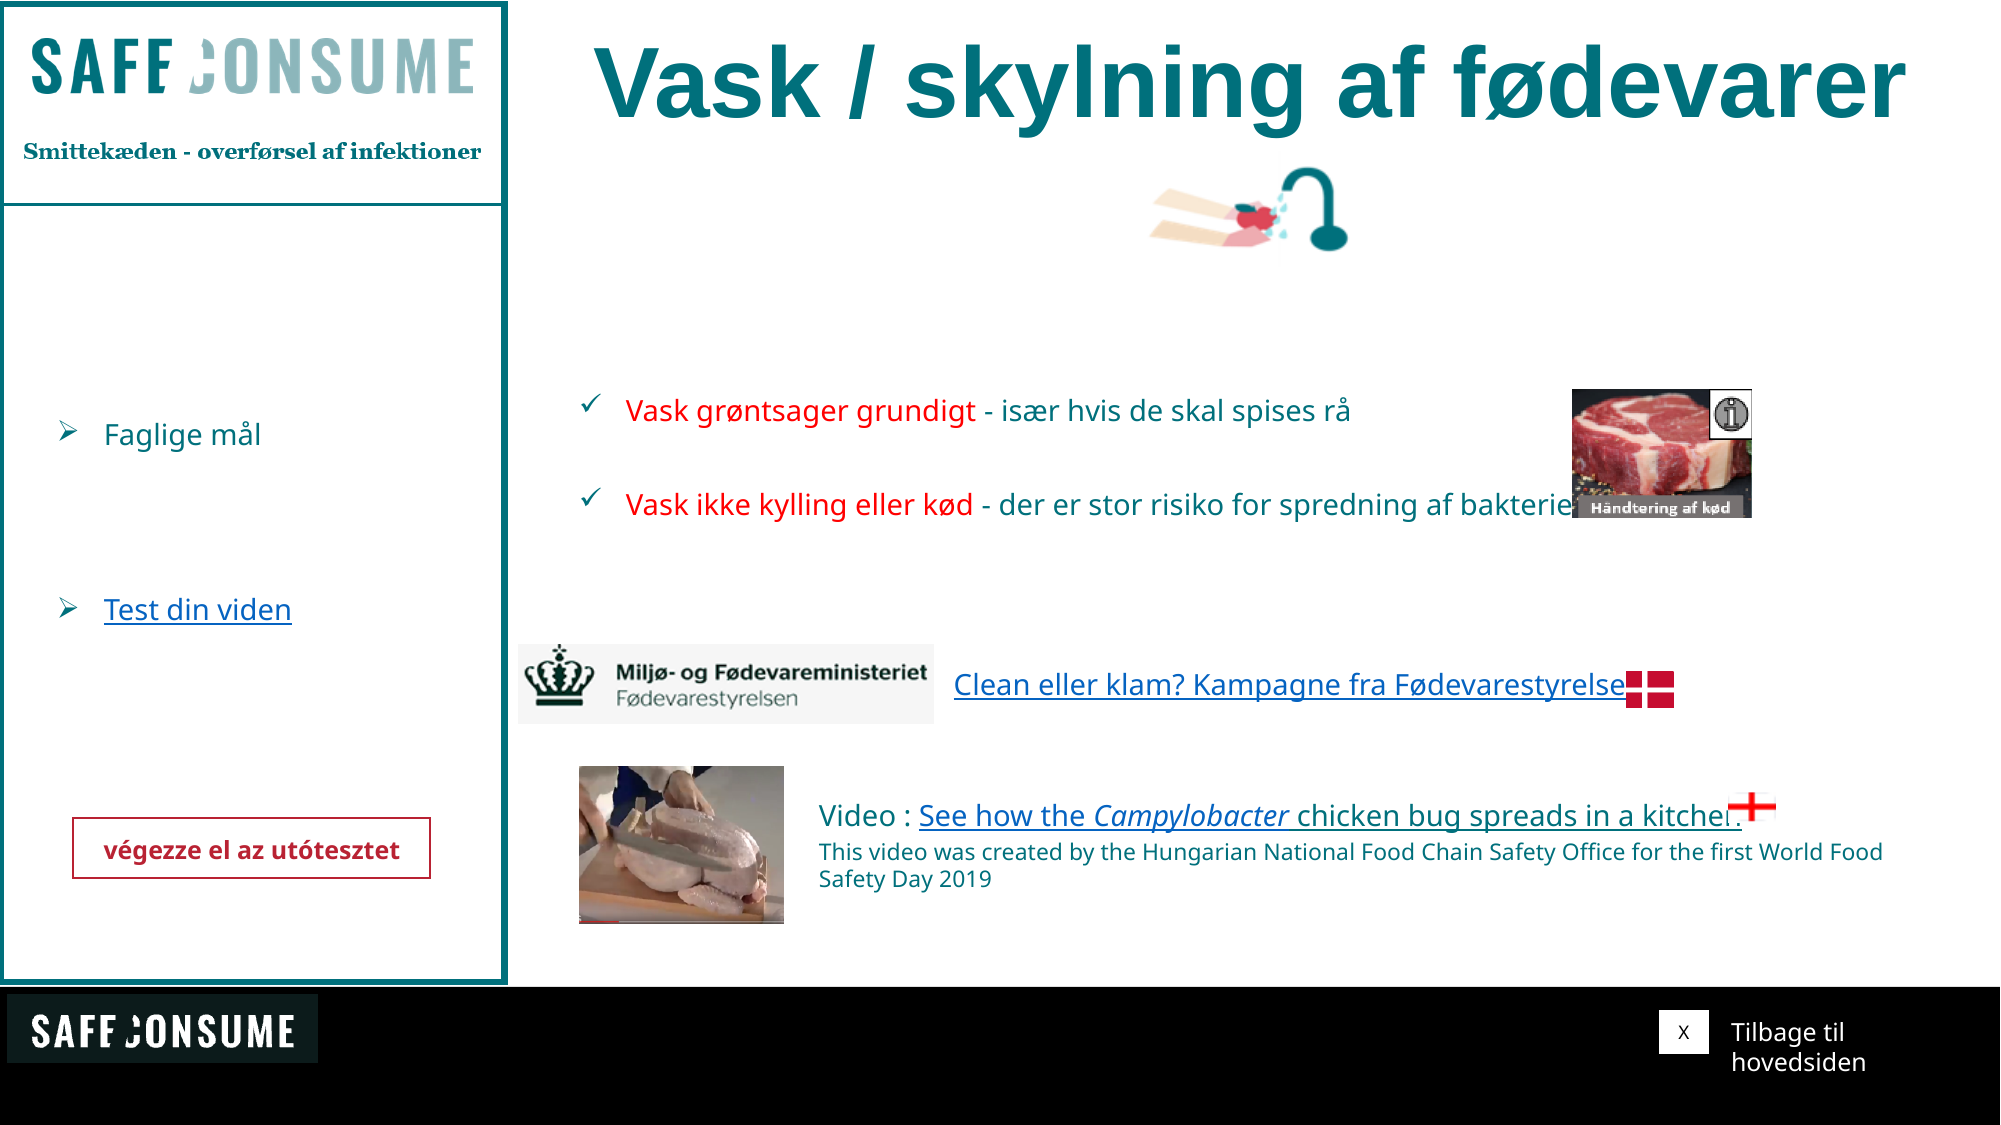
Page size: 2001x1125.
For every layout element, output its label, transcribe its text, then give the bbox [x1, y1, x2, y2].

text_box Faglige mål Test din viden [42, 304, 457, 766]
picture [1728, 791, 1776, 823]
picture [1626, 671, 1674, 708]
text_box [0, 3, 506, 983]
picture [579, 766, 784, 924]
text_box Vask grøntsager grundigt - især hvis de skal spises rå Vask ikke kylling eller kød - der er stor risiko for spredning af bakterier [526, 384, 1975, 564]
text_box Video : See how the Campylobacter chicken bug spreads in a kitchen This video was created by the Hungarian National Food Chain Safety Office for the first World Food Safety Day 2019 [804, 770, 1920, 900]
text_box Vask / skylning af fødevarer [506, 10, 1998, 146]
picture [8, 28, 497, 174]
picture [1572, 389, 1752, 518]
text_box Clean eller klam? Kampagne fra Fødevarestyrelsen [939, 659, 1868, 714]
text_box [0, 986, 2000, 1125]
picture [518, 644, 934, 724]
picture [1139, 150, 1362, 267]
text_box végezze el az utótesztet [72, 817, 431, 879]
